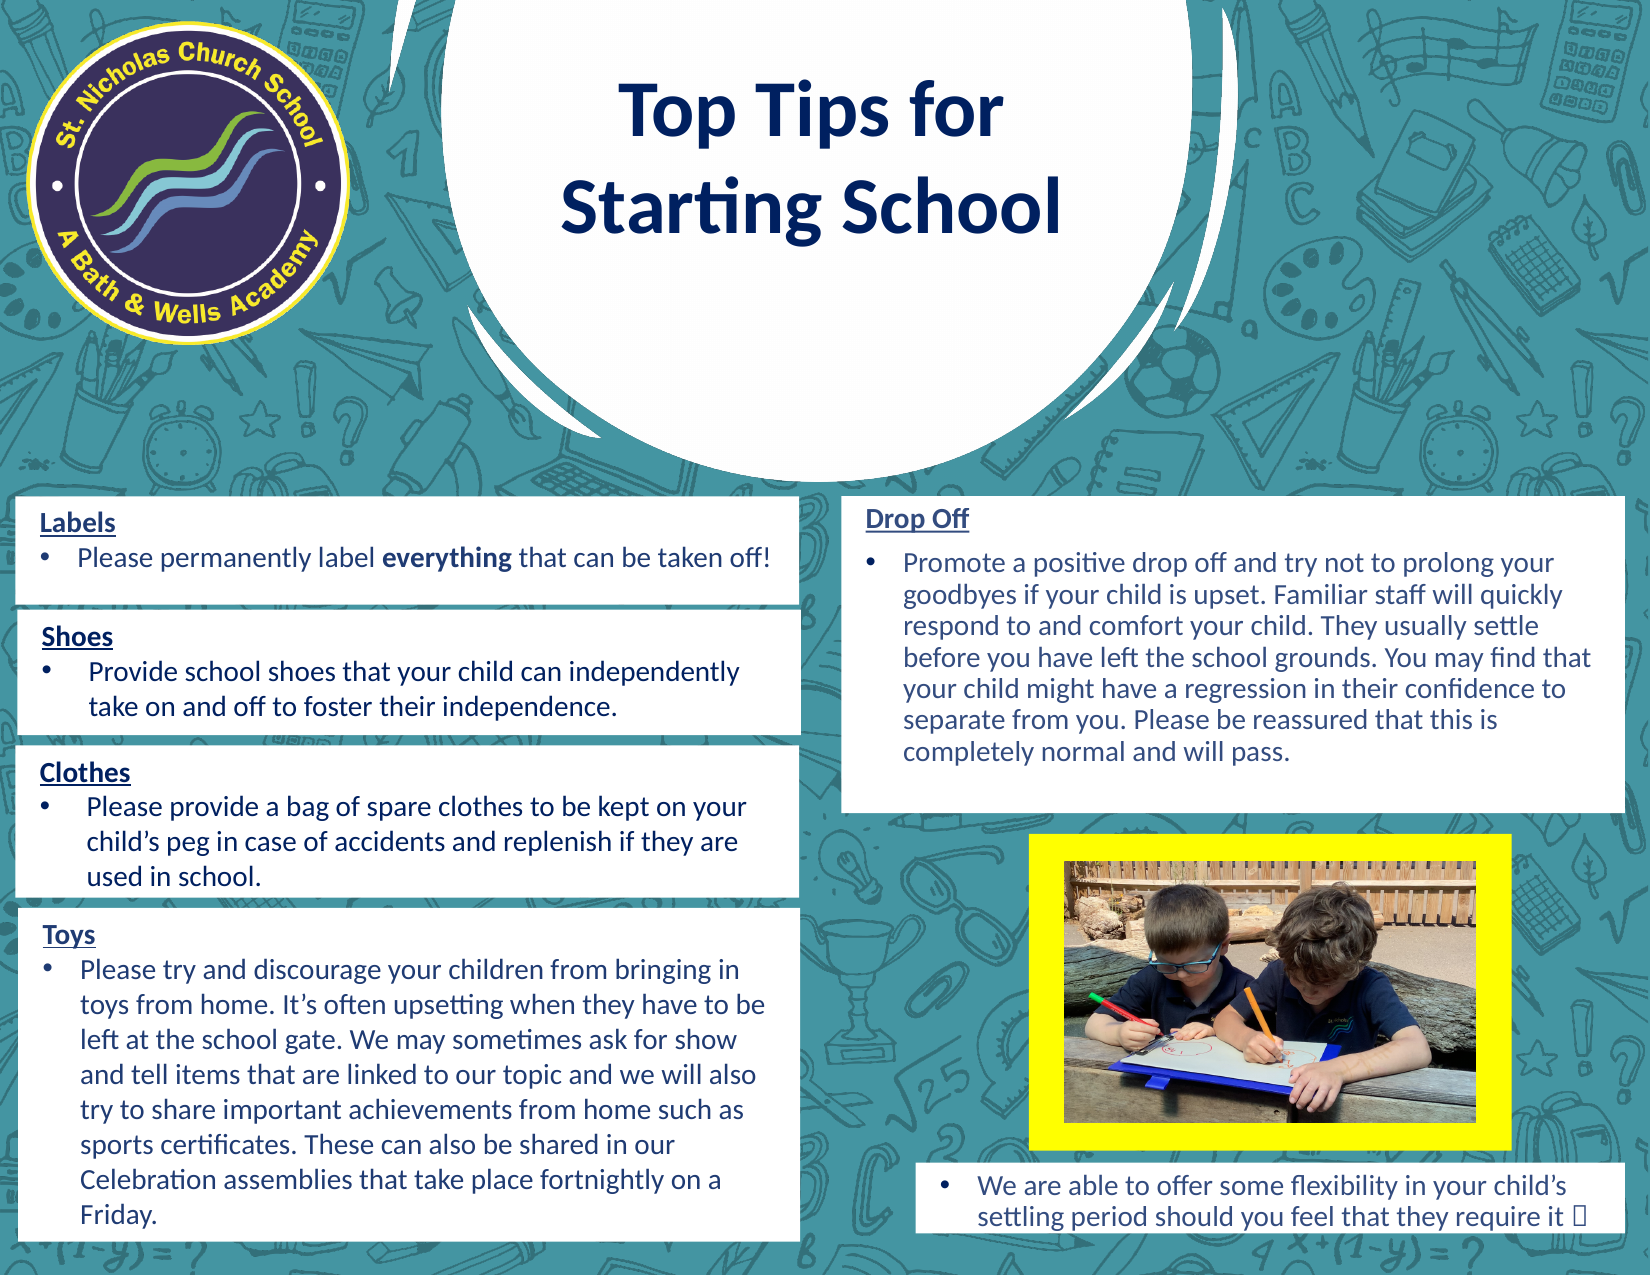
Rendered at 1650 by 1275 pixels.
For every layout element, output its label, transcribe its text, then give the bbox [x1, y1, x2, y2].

picture [0, 0, 1649, 1275]
text_box Toys Please try and discourage your children from bringing in toys from home. It’s often upsetting when they have to be left at the school gate. We may sometimes ask for show and tell items that are linked to our topic and we will also try to share important achievements from home such as sports certificates. These can also be shared in our Celebration assemblies that take place fortnightly on a Friday. [18, 907, 801, 1242]
title Top Tips for Starting School [471, 48, 1154, 258]
text_box Shoes Provide school shoes that your child can independently take on and off to foster their independence. [17, 609, 801, 736]
text_box Labels Please permanently label everything that can be taken off! [15, 496, 800, 605]
text_box We are able to offer some flexibility in your child’s settling period should you feel that they require it  [915, 1162, 1625, 1234]
text_box [1028, 833, 1513, 1152]
text_box Clothes Please provide a bag of spare clothes to be kept on your child’s peg in case of accidents and replenish if they are used in school. [15, 745, 800, 898]
text_box Drop Off Promote a positive drop off and try not to prolong your goodbyes if your child is upset. Familiar staff will quickly respond to and comfort your child. They usually settle before you have left the school grounds. You may find that your child might have a regression in their confidence to separate from you. Please be reassured that this is completely normal and will pass. [841, 496, 1625, 814]
